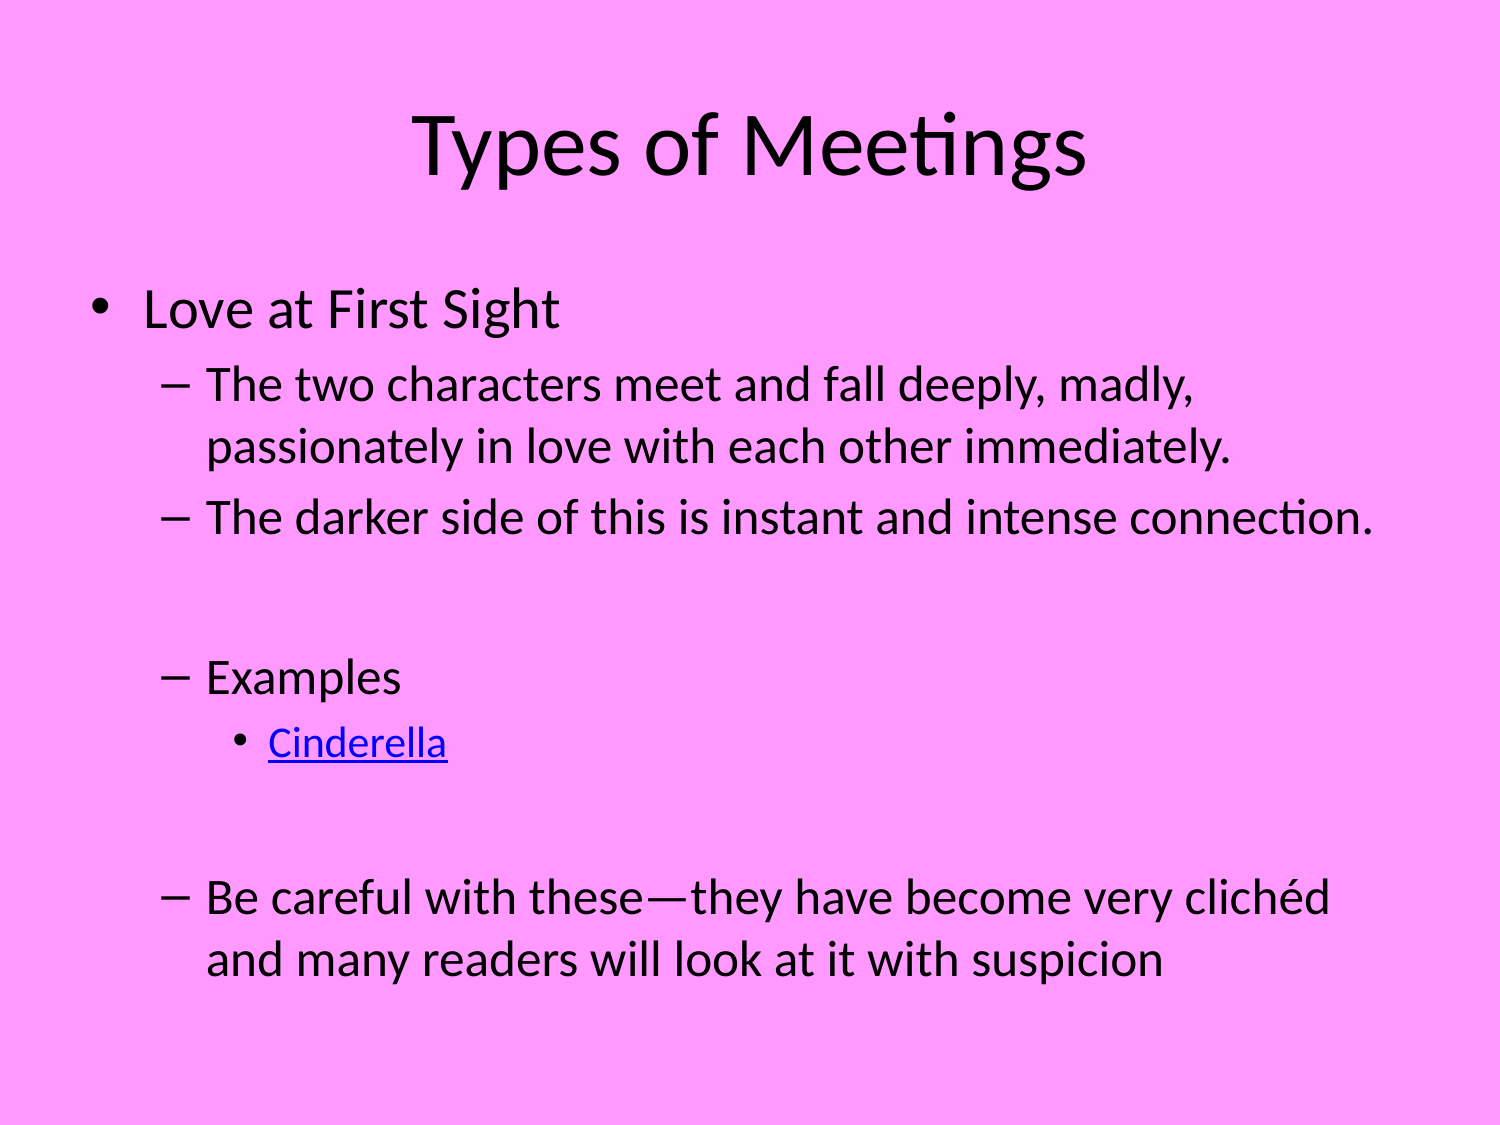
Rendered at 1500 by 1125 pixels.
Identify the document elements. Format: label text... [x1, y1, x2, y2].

title Types of Meetings [75, 45, 1425, 233]
list Love at First Sight The two characters meet and fall deeply, madly, passionately in love with each other immediately. The darker side of this is instant and intense connection. Examples Cinderella Be careful with these—they have become very clichéd and many readers will look at it with suspicion [75, 262, 1425, 1005]
